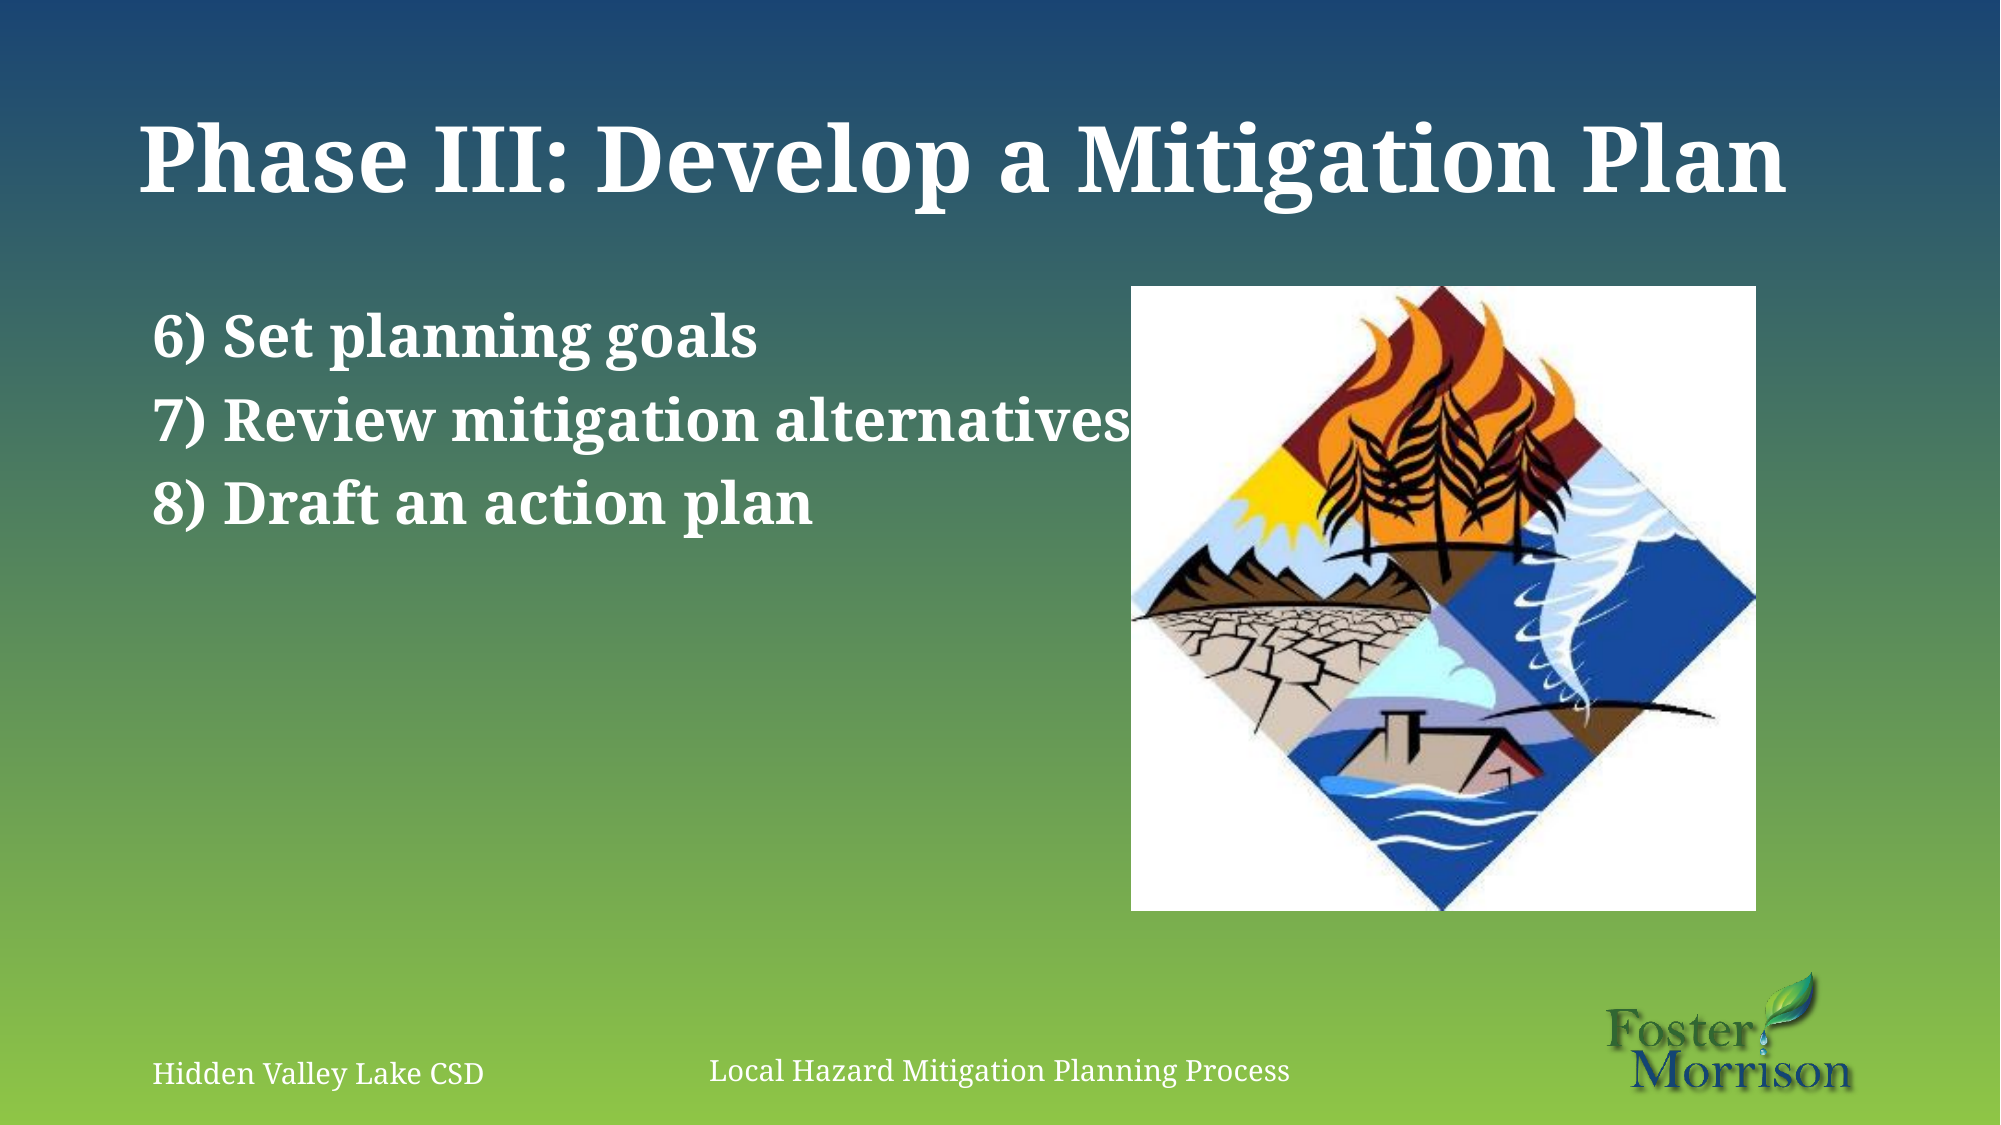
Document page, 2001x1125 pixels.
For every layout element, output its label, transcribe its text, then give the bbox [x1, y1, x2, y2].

slide_number Hidden Valley Lake CSD [137, 1042, 588, 1103]
picture [1600, 1014, 1863, 1113]
picture [1131, 286, 1756, 912]
title Phase III: Develop a Mitigation Plan [101, 54, 1827, 272]
list 6) Set planning goals 7) Review mitigation alternatives 8) Draft an action plan [137, 299, 1863, 1014]
footer Local Hazard Mitigation Planning Process [662, 1042, 1338, 1103]
